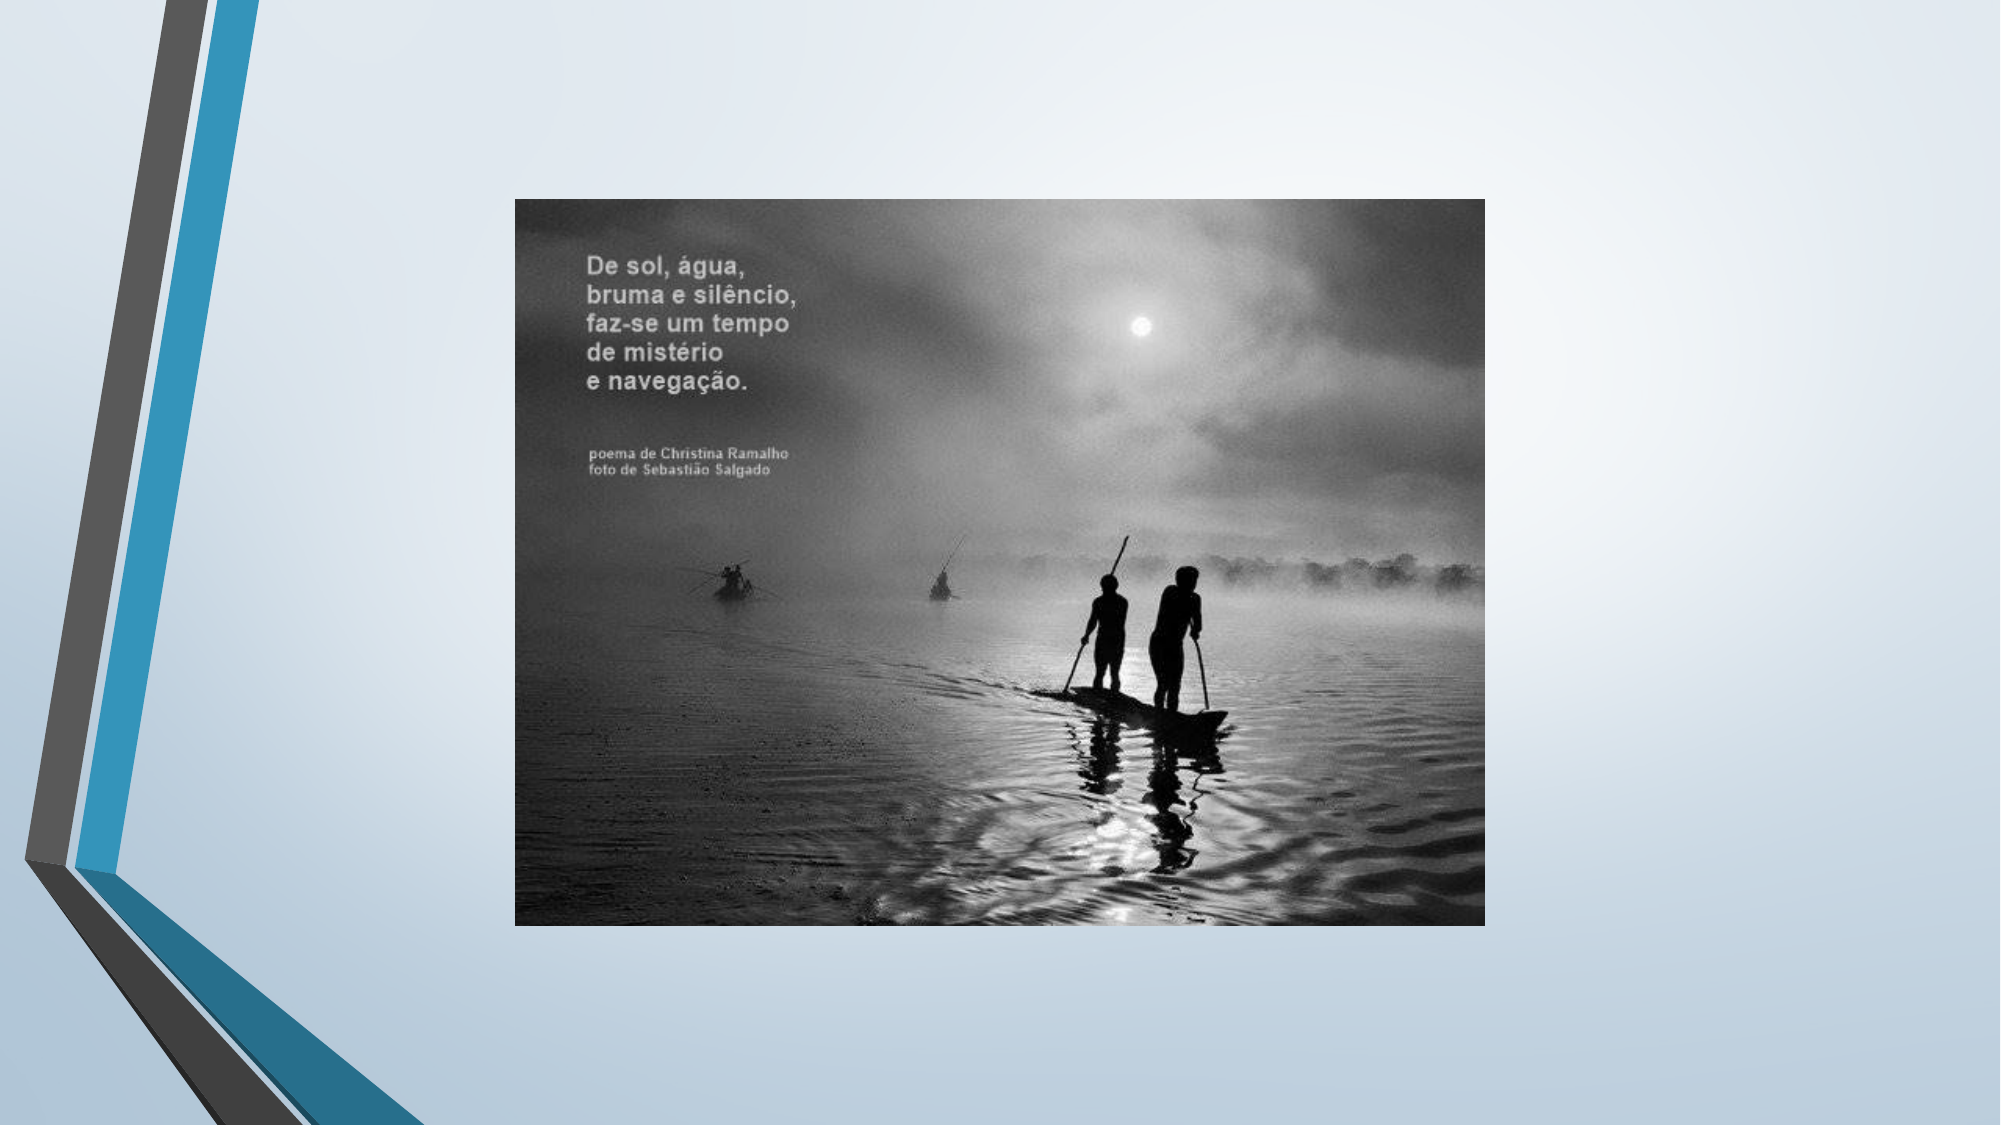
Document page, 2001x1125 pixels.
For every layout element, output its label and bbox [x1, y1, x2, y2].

picture [515, 198, 1485, 926]
